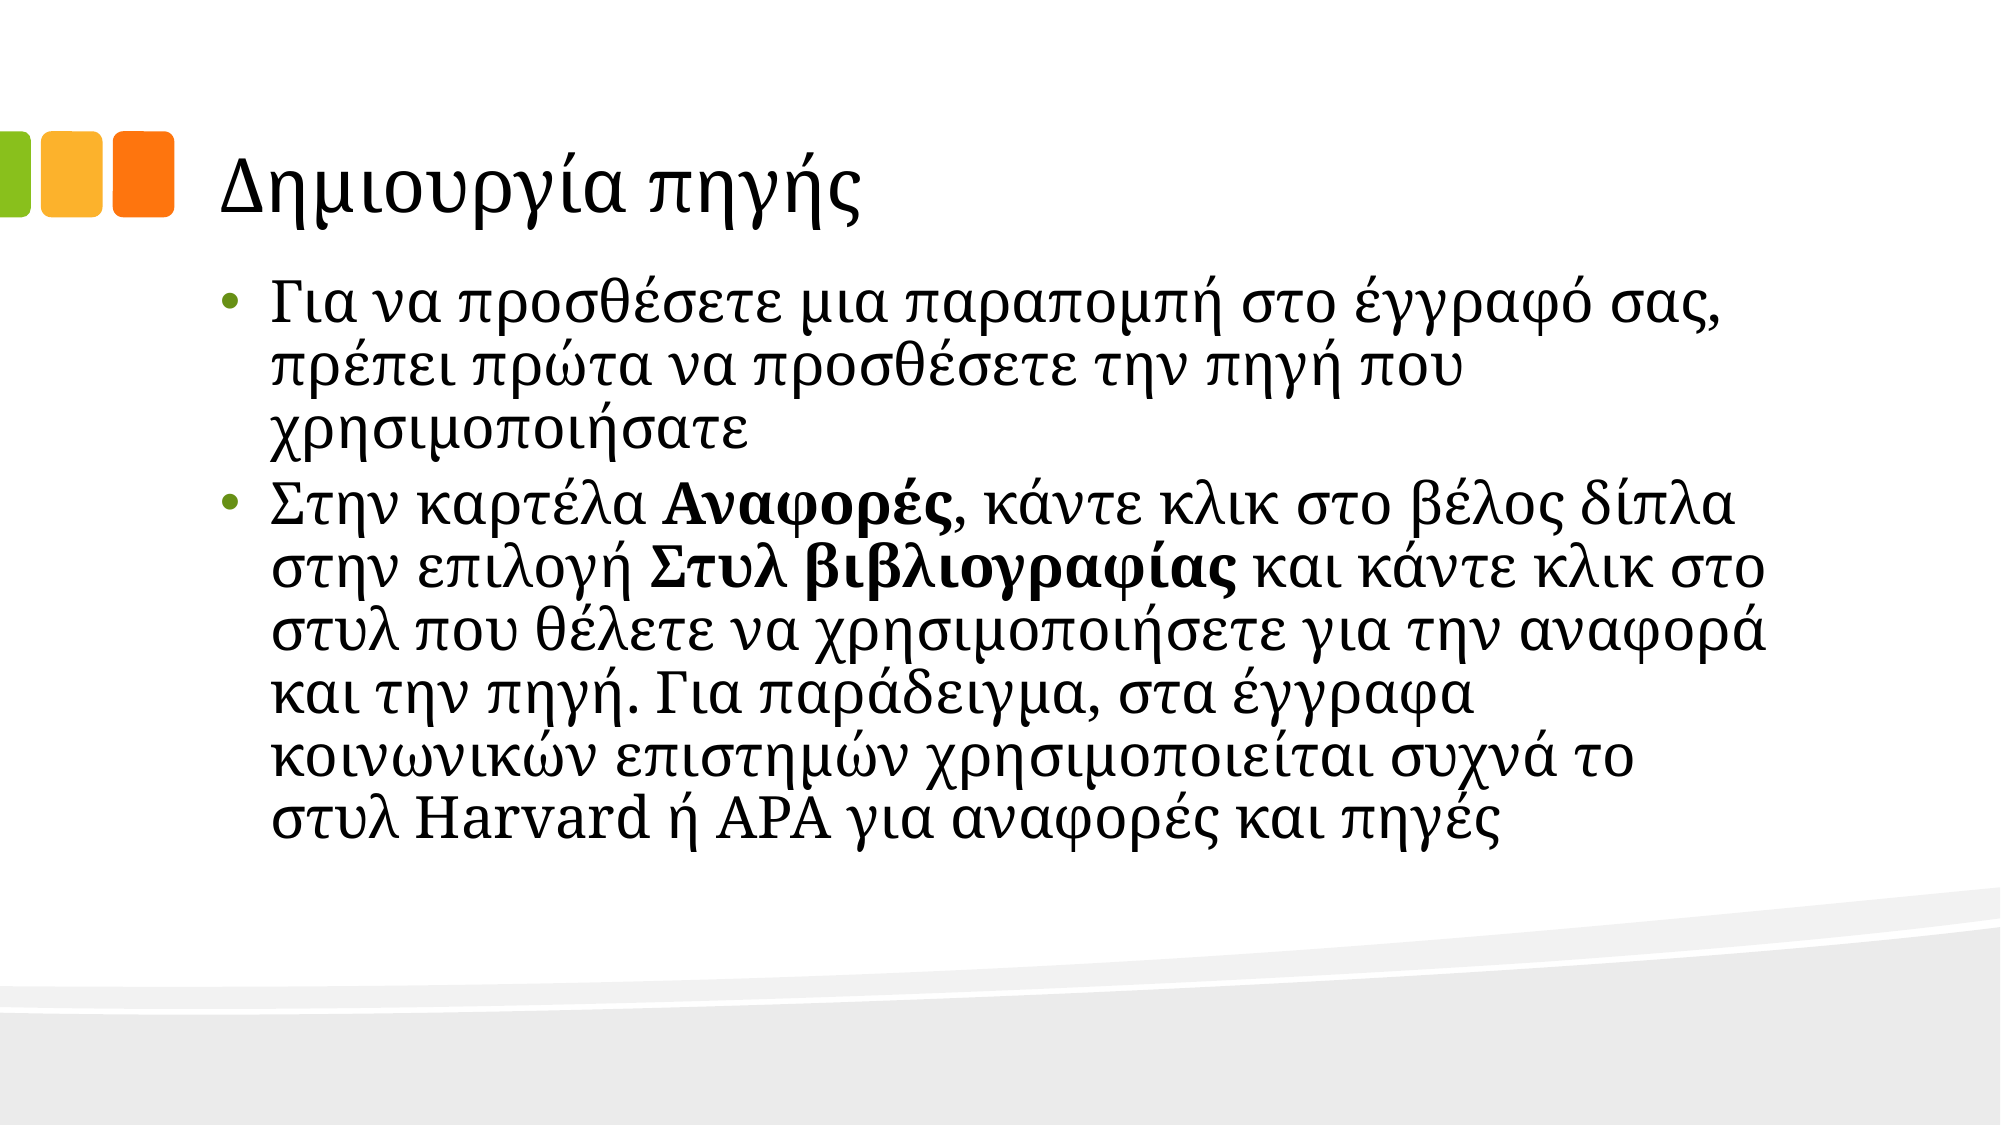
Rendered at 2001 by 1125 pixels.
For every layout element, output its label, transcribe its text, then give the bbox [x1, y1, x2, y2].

title Δημιουργία πηγής [200, 24, 1800, 238]
list Για να προσθέσετε μια παραπομπή στο έγγραφό σας, πρέπει πρώτα να προσθέσετε την πηγή που χρησιμοποιήσατε Στην καρτέλα Αναφορές, κάντε κλικ στο βέλος δίπλα στην επιλογή Στυλ βιβλιογραφίας και κάντε κλικ στο στυλ που θέλετε να χρησιμοποιήσετε για την αναφορά και την πηγή. Για παράδειγμα, στα έγγραφα κοινωνικών επιστημών χρησιμοποιείται συχνά το στυλ Harvard ή APA για αναφορές και πηγές [200, 262, 1800, 1013]
